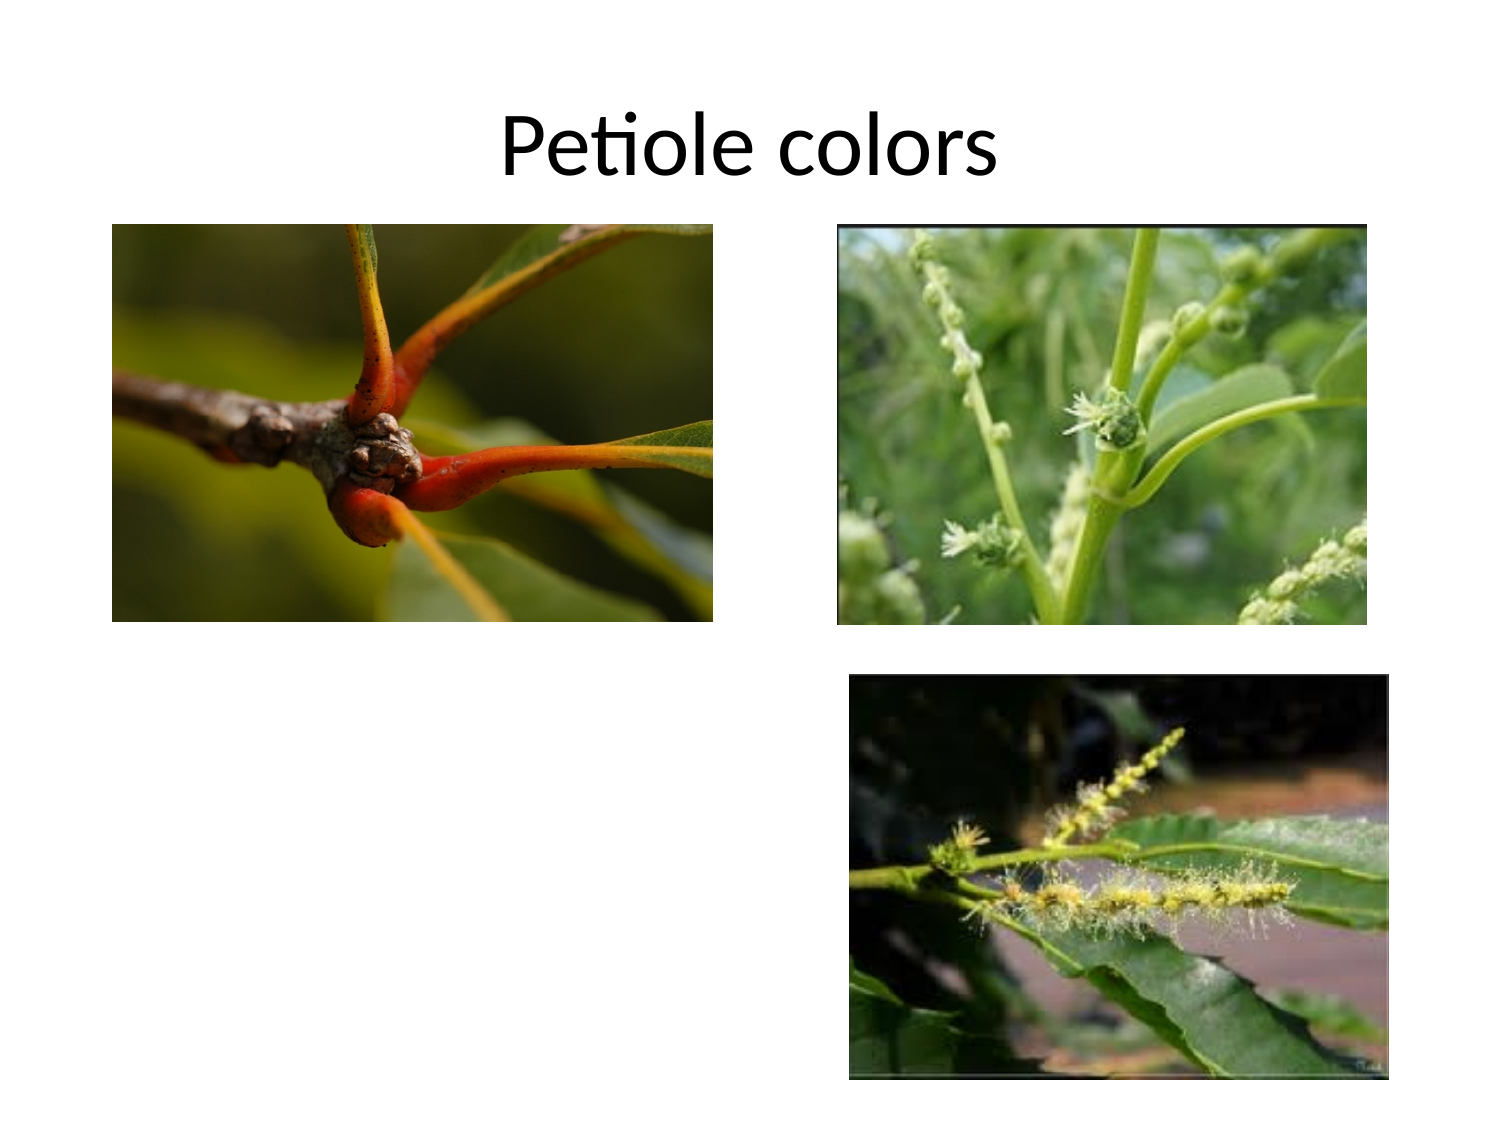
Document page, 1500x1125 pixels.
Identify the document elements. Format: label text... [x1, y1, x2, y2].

picture [112, 224, 713, 622]
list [837, 224, 1368, 626]
title Petiole colors [75, 45, 1425, 233]
picture [849, 674, 1389, 1081]
